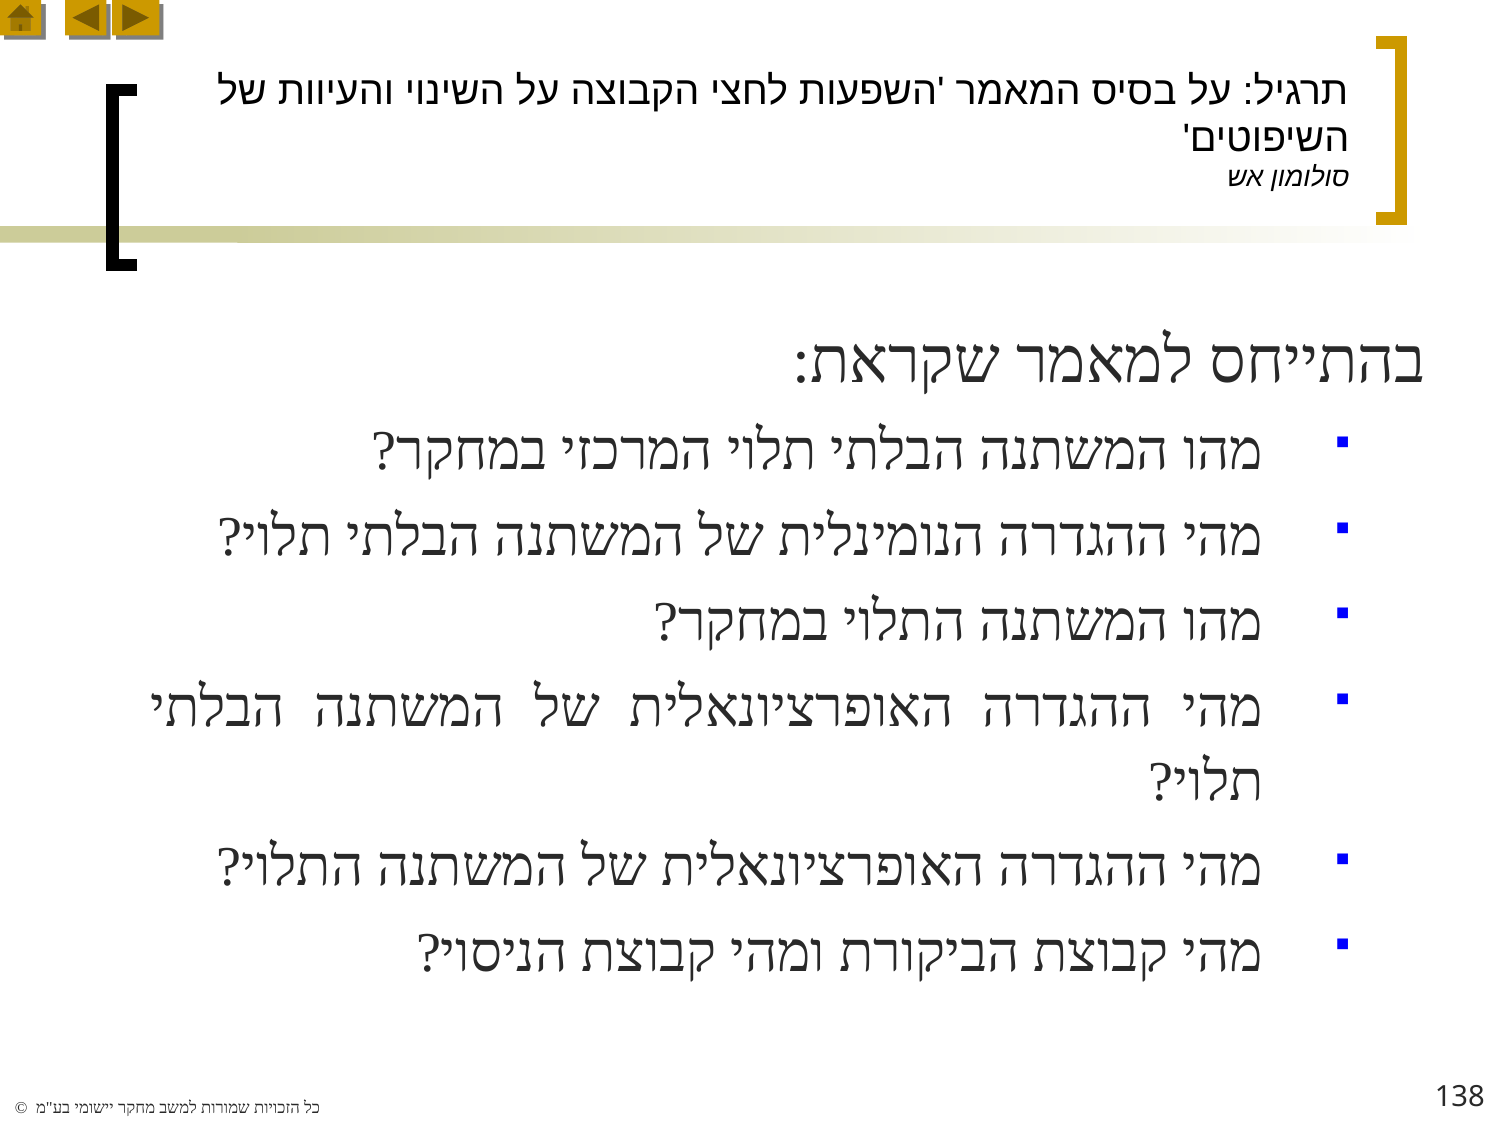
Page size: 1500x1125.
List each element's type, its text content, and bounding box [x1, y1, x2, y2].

slide_number 138 [1352, 1049, 1500, 1125]
text_box תרגיל: על בסיס המאמר 'השפעות לחצי הקבוצה על השינוי והעיוות של השיפוטים' סולומון אש [76, 0, 1365, 200]
list בהתייחס למאמר שקראת: מהו המשתנה הבלתי תלוי המרכזי במחקר? מהי ההגדרה הנומינלית של המשתנה הבלתי תלוי? מהו המשתנה התלוי במחקר? מהי ההגדרה האופרציונאלית של המשתנה הבלתי תלוי? מהי ההגדרה האופרציונאלית של המשתנה התלוי? מהי קבוצת הביקורת ומהי קבוצת הניסוי? [135, 302, 1442, 999]
